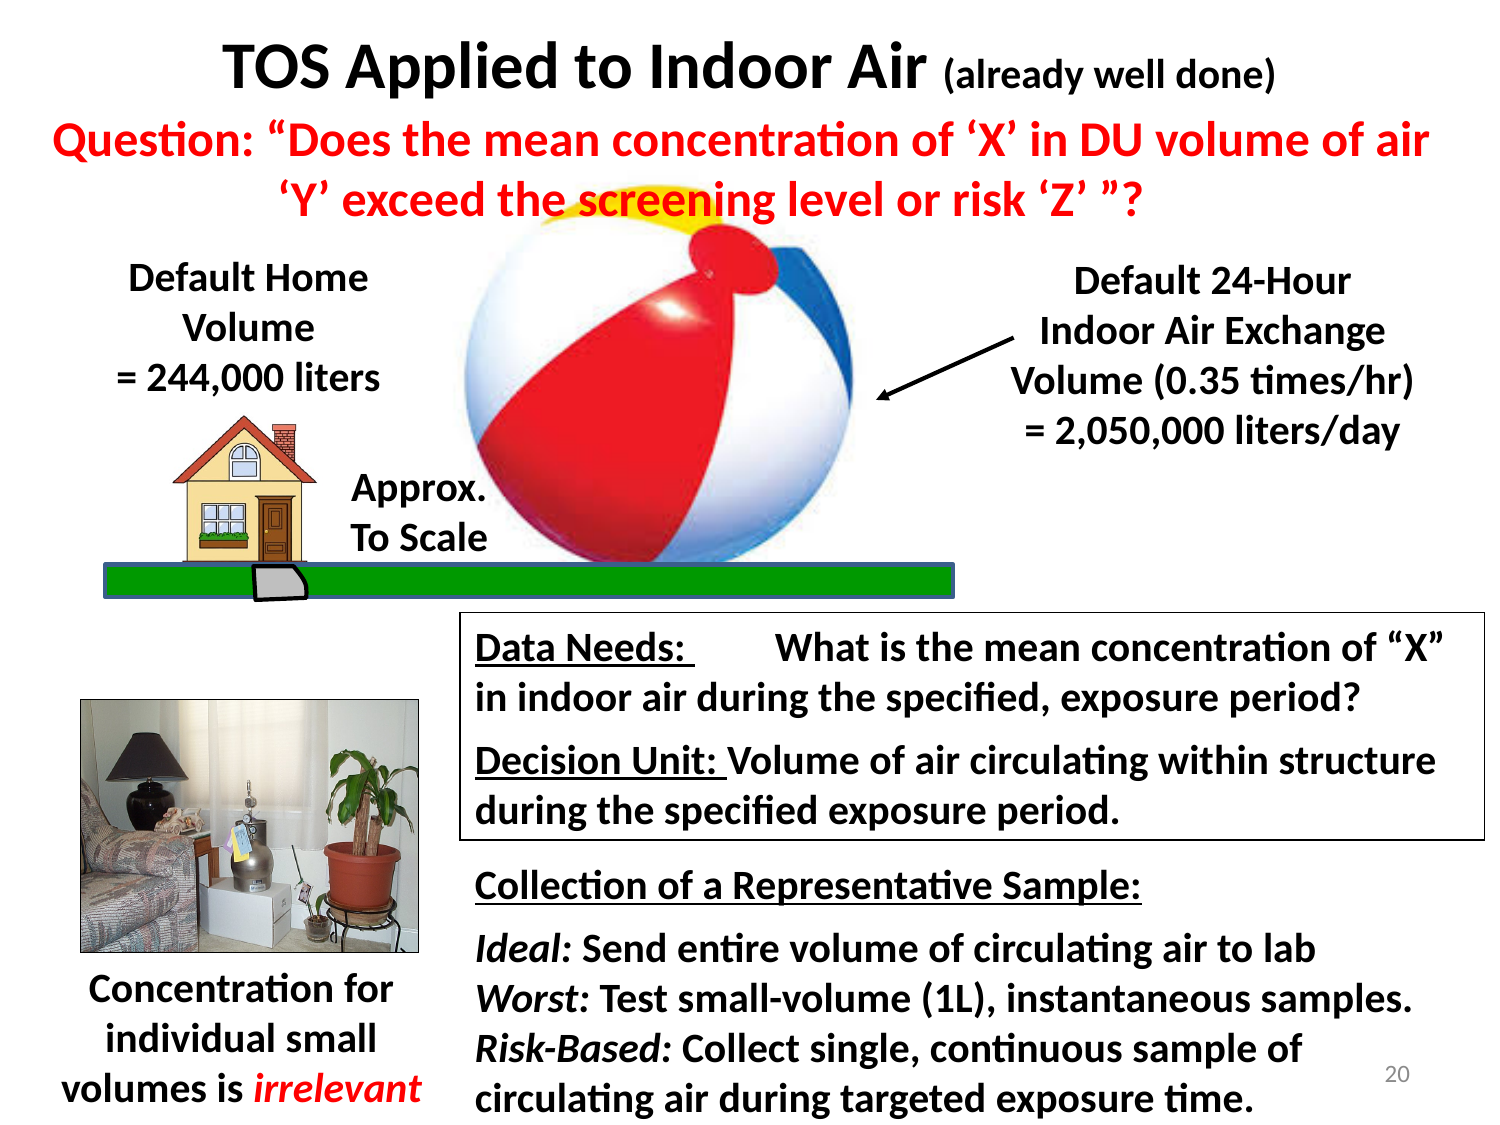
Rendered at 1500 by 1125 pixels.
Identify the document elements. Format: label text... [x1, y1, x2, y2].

text_box Question: “Does the mean concentration of ‘X’ in DU volume of air ‘Y’ exceed the screening level or risk ‘Z’ ”? [37, 99, 1463, 234]
picture [80, 698, 419, 953]
text_box Data Needs: What is the mean concentration of “X” in indoor air during the specified, exposure period? Decision Unit: Volume of air circulating within structure during the specified exposure period. [460, 612, 1485, 840]
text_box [97, 148, 1444, 640]
text_box Collection of a Representative Sample: Ideal: Send entire volume of circulating air to lab Worst: Test small-volume (1L), instantaneous samples. Risk-Based: Collect single, continuous sample of circulating air during targeted exposure time. [460, 851, 1481, 1125]
text_box Concentration for individual small volumes is irrelevant [18, 953, 464, 1119]
text_box TOS Applied to Indoor Air (already well done) [74, 11, 1425, 99]
